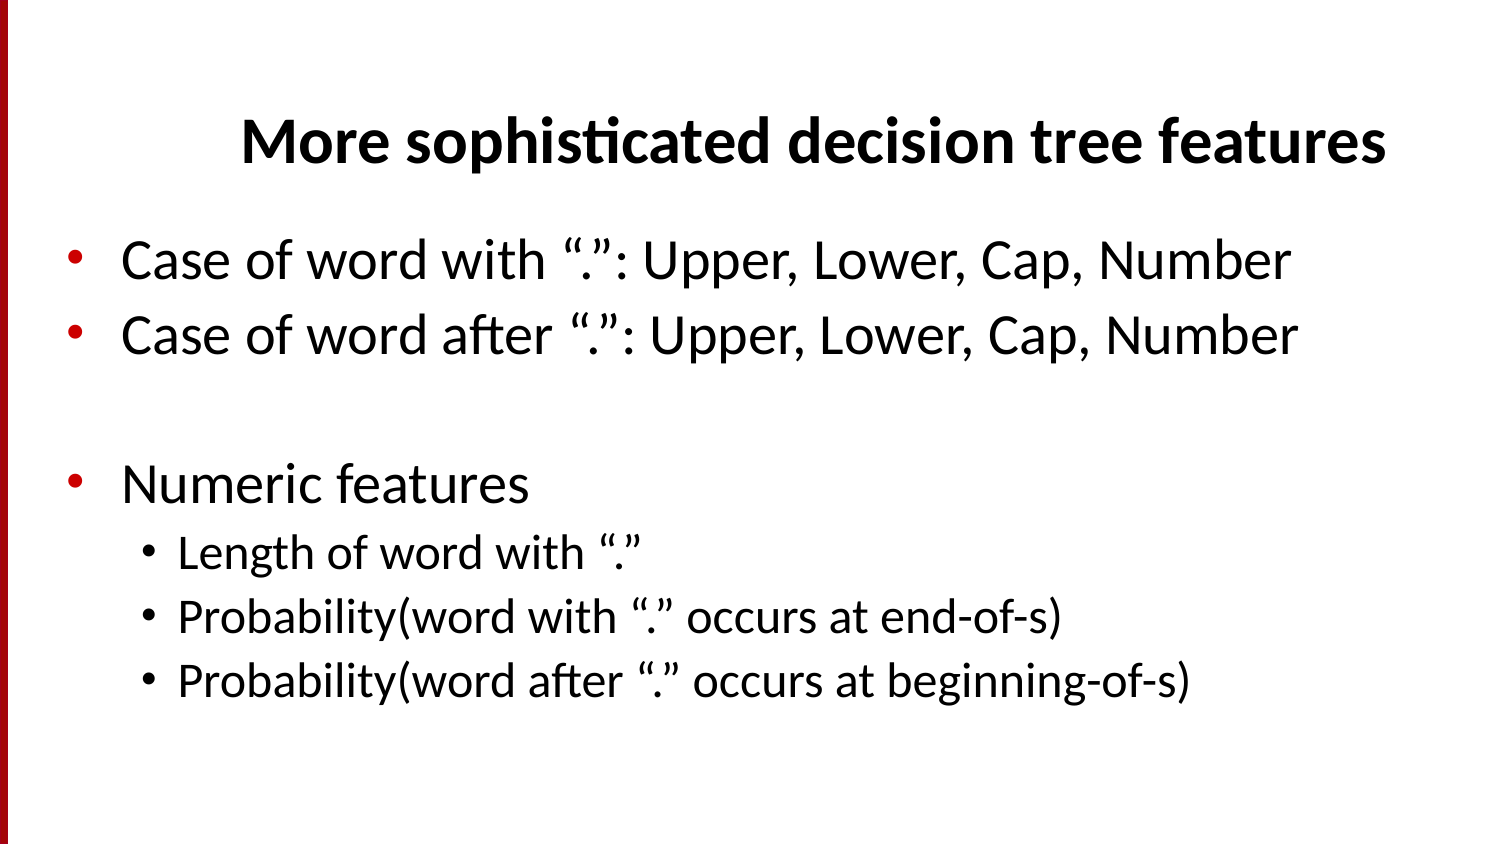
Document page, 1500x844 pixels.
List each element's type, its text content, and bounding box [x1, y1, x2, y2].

list Case of word with “.”: Upper, Lower, Cap, Number Case of word after “.”: Upper, Lower, Cap, Number Numeric features Length of word with “.” Probability(word with “.” occurs at end-of-s) Probability(word after “.” occurs at beginning-of-s) [50, 221, 1450, 769]
title More sophisticated decision tree features [225, 62, 1450, 185]
